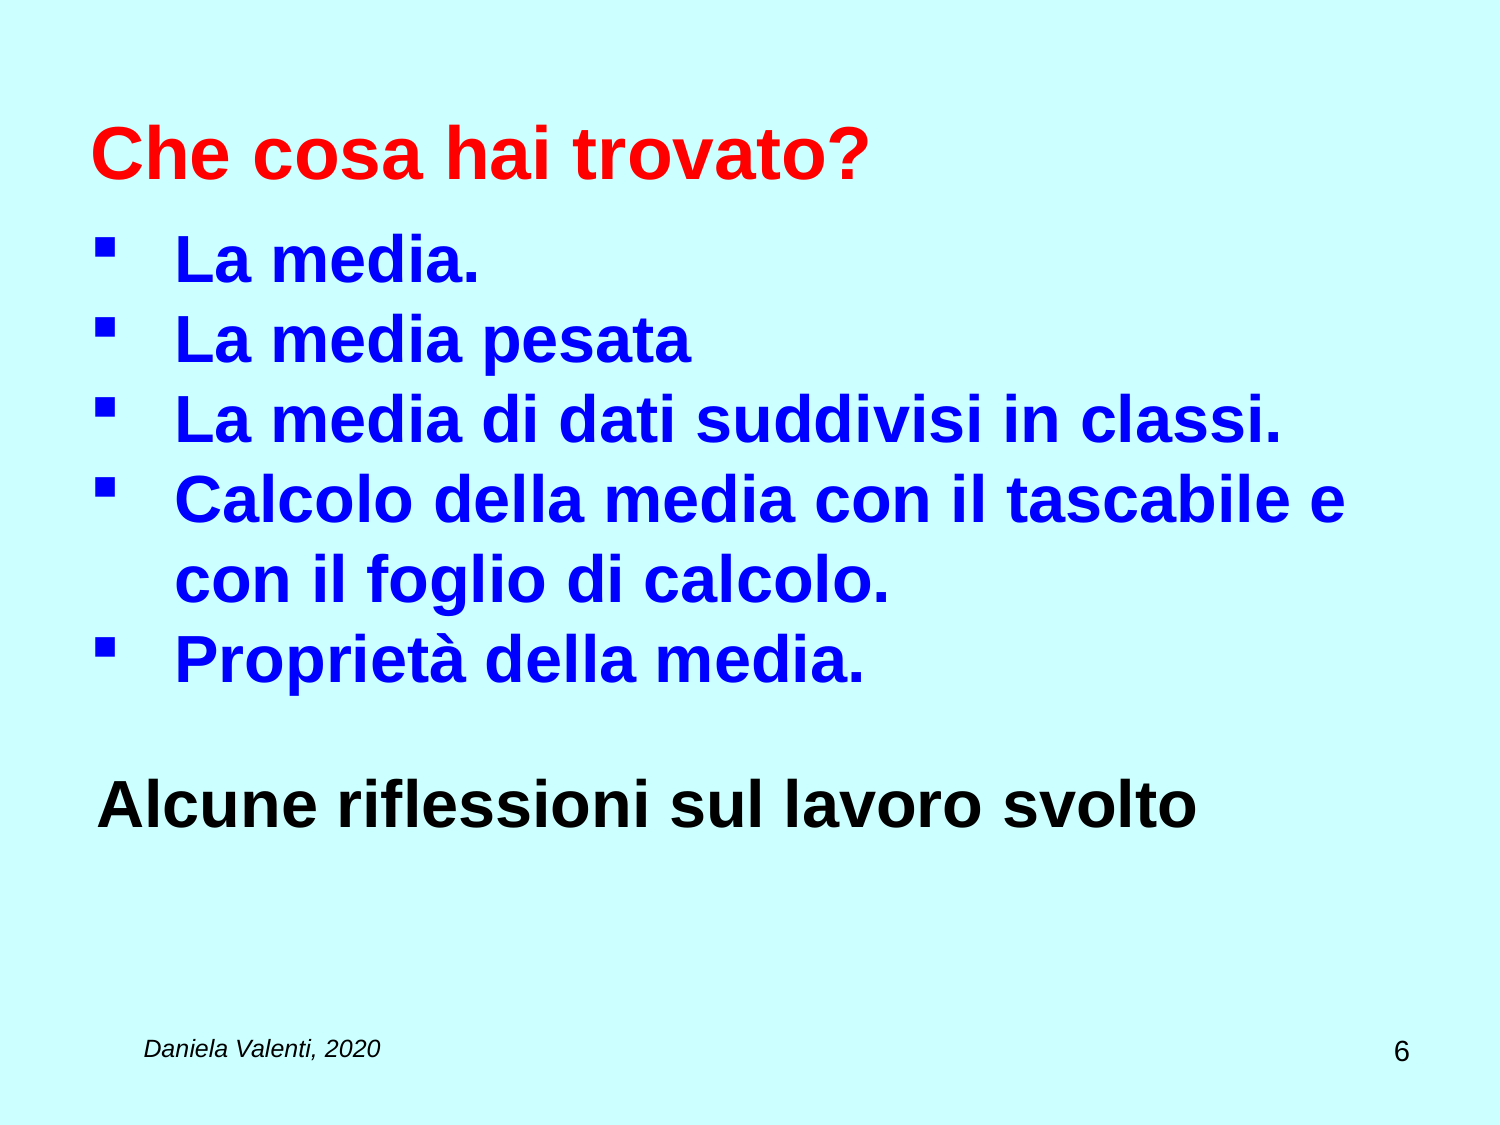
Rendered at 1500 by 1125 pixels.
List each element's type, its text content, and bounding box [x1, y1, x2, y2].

title Che cosa hai trovato? [75, 75, 1413, 208]
slide_number 6 [1074, 1024, 1426, 1103]
text_box Alcune riflessioni sul lavoro svolto [81, 753, 1407, 849]
footer Daniela Valenti, 2020 [24, 1024, 501, 1104]
text_box La media. La media pesata La media di dati suddivisi in classi. Calcolo della media con il tascabile e con il foglio di calcolo. Proprietà della media. [74, 208, 1458, 749]
